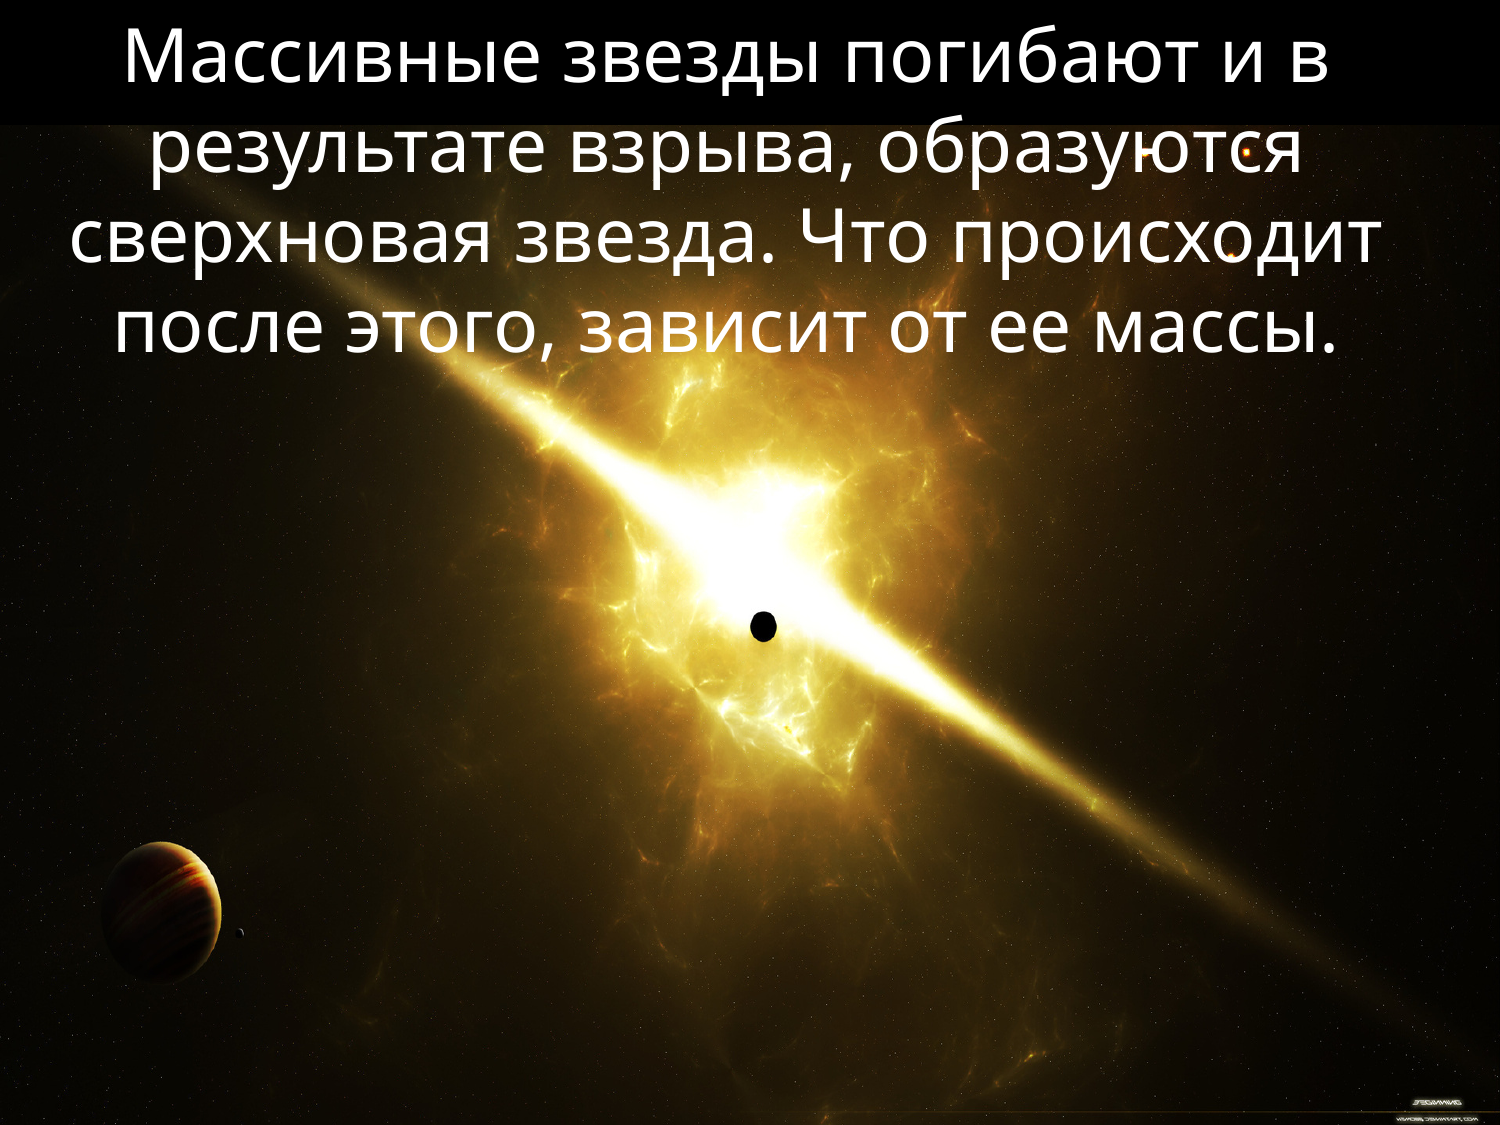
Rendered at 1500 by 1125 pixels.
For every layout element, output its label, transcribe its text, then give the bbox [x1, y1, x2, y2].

text_box Массивные звезды погибают и в результате взрыва, образуются сверхновая звезда. Что происходит после этого, зависит от ее массы. [41, 0, 1412, 117]
picture [0, 124, 1500, 1125]
